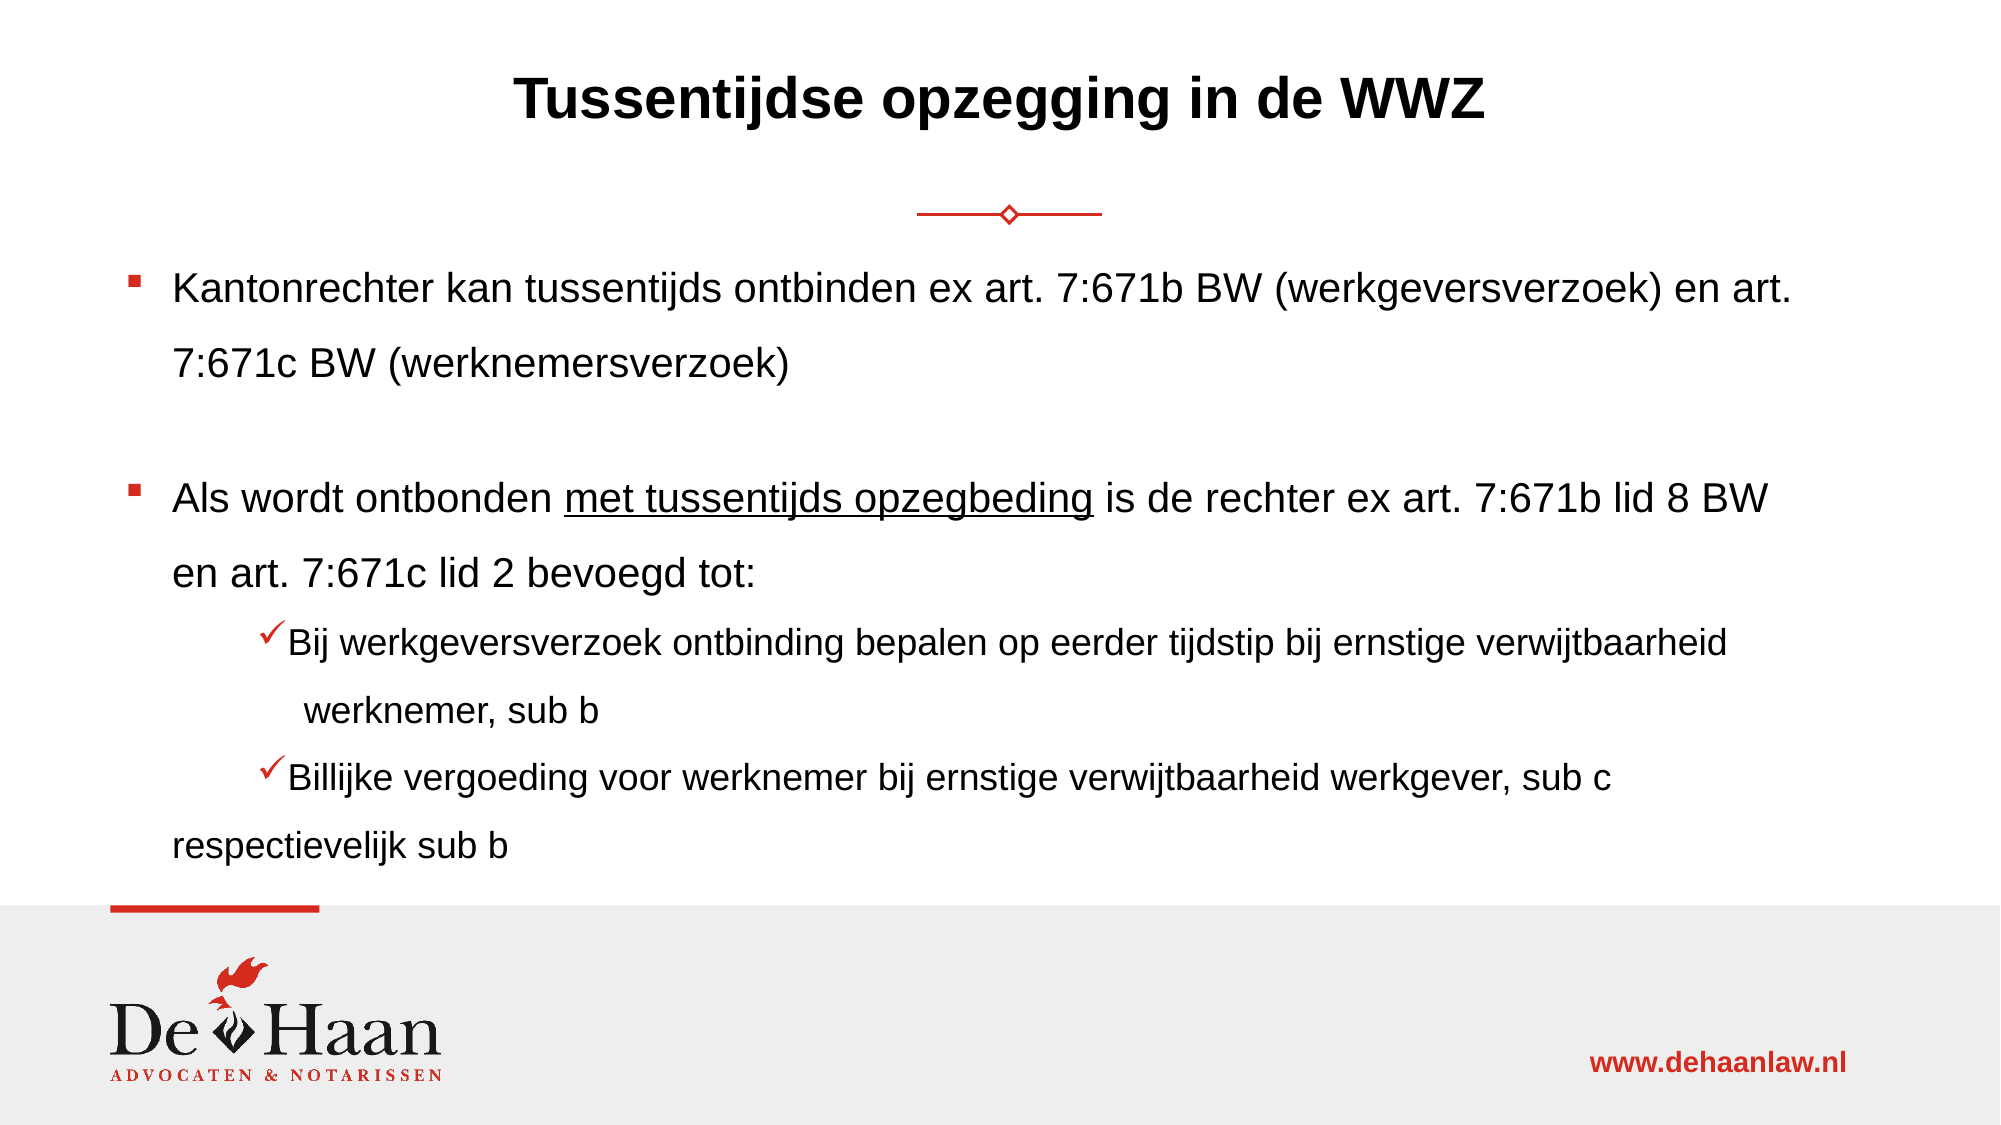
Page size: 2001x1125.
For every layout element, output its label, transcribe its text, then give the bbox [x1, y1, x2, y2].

text_box Tussentijdse opzegging in de WWZ [0, 53, 2000, 138]
text_box www.dehaanlaw.nl [1575, 1035, 1913, 1086]
text_box [999, 204, 1020, 225]
picture [110, 956, 441, 1081]
text_box Kantonrechter kan tussentijds ontbinden ex art. 7:671b BW (werkgeversverzoek) en art. 7:671c BW (werknemersverzoek) Als wordt ontbonden met tussentijds opzegbeding is de rechter ex art. 7:671b lid 8 BW en art. 7:671c lid 2 bevoegd tot: Bij werkgeversverzoek ontbinding bepalen op eerder tijdstip bij ernstige verwijtbaarheid werknemer, sub b Billijke vergoeding voor werknemer bij ernstige verwijtbaarheid werkgever, sub c respectievelijk sub b [110, 228, 1829, 904]
text_box [0, 904, 2000, 1125]
text_box [109, 904, 321, 914]
